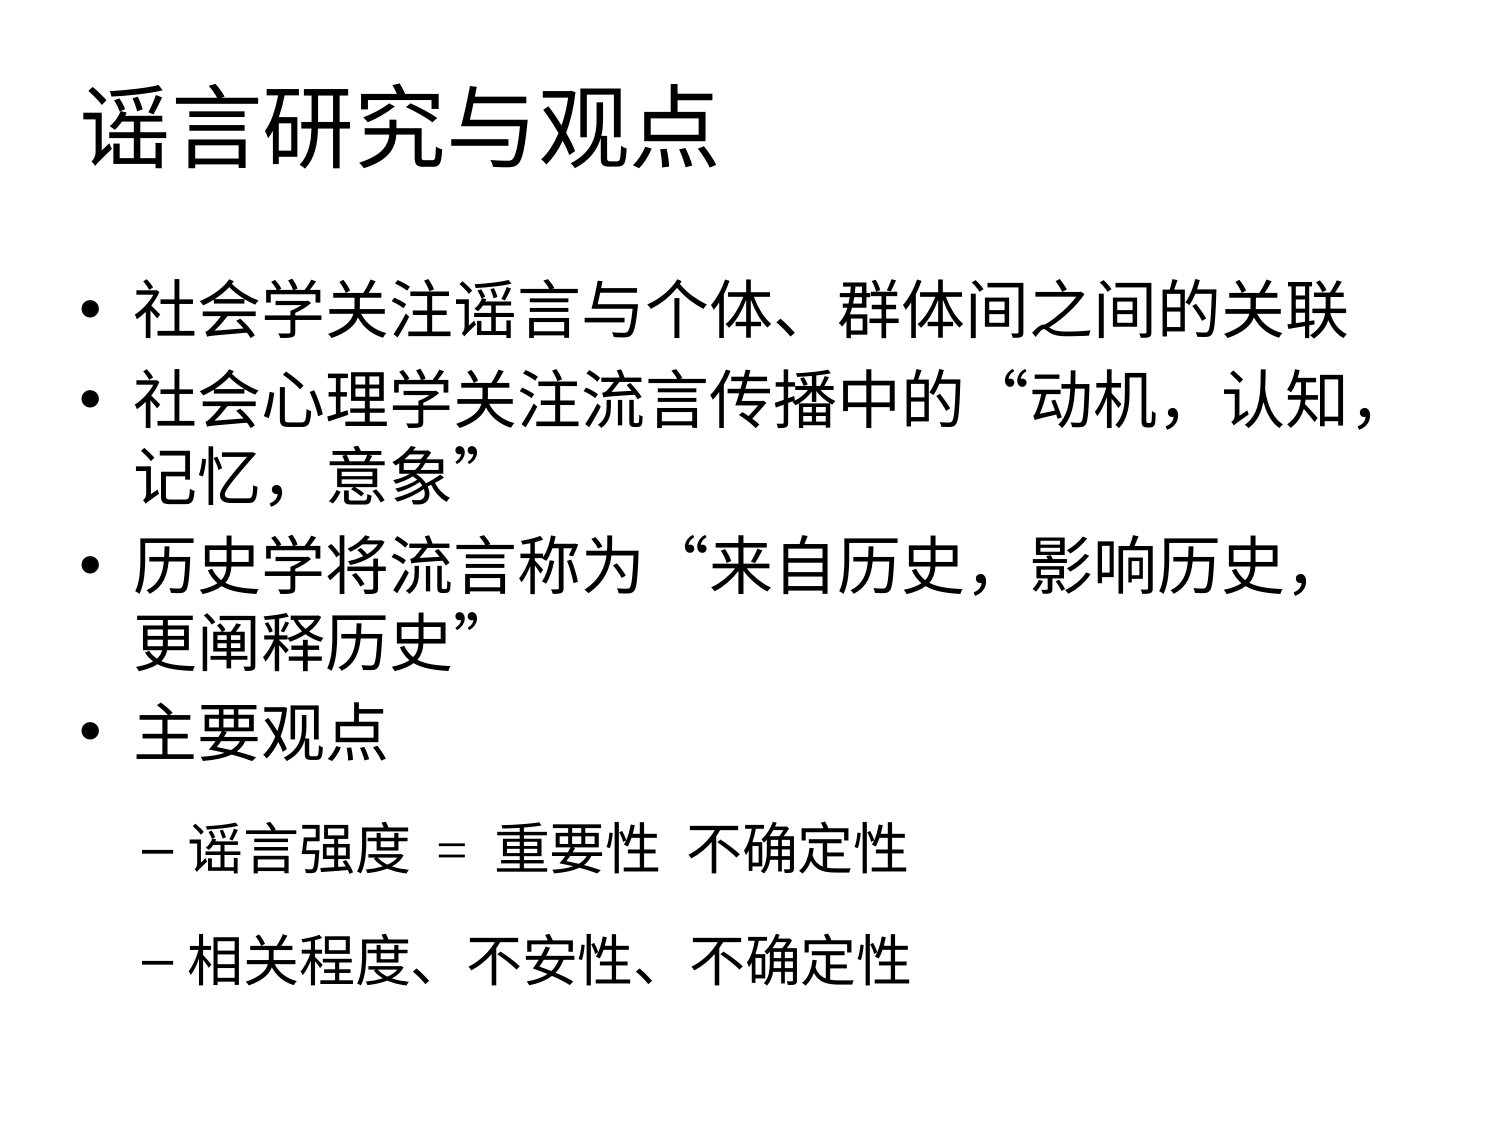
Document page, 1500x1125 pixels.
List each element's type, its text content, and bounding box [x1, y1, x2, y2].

title 谣言研究与观点 [64, 30, 1425, 219]
